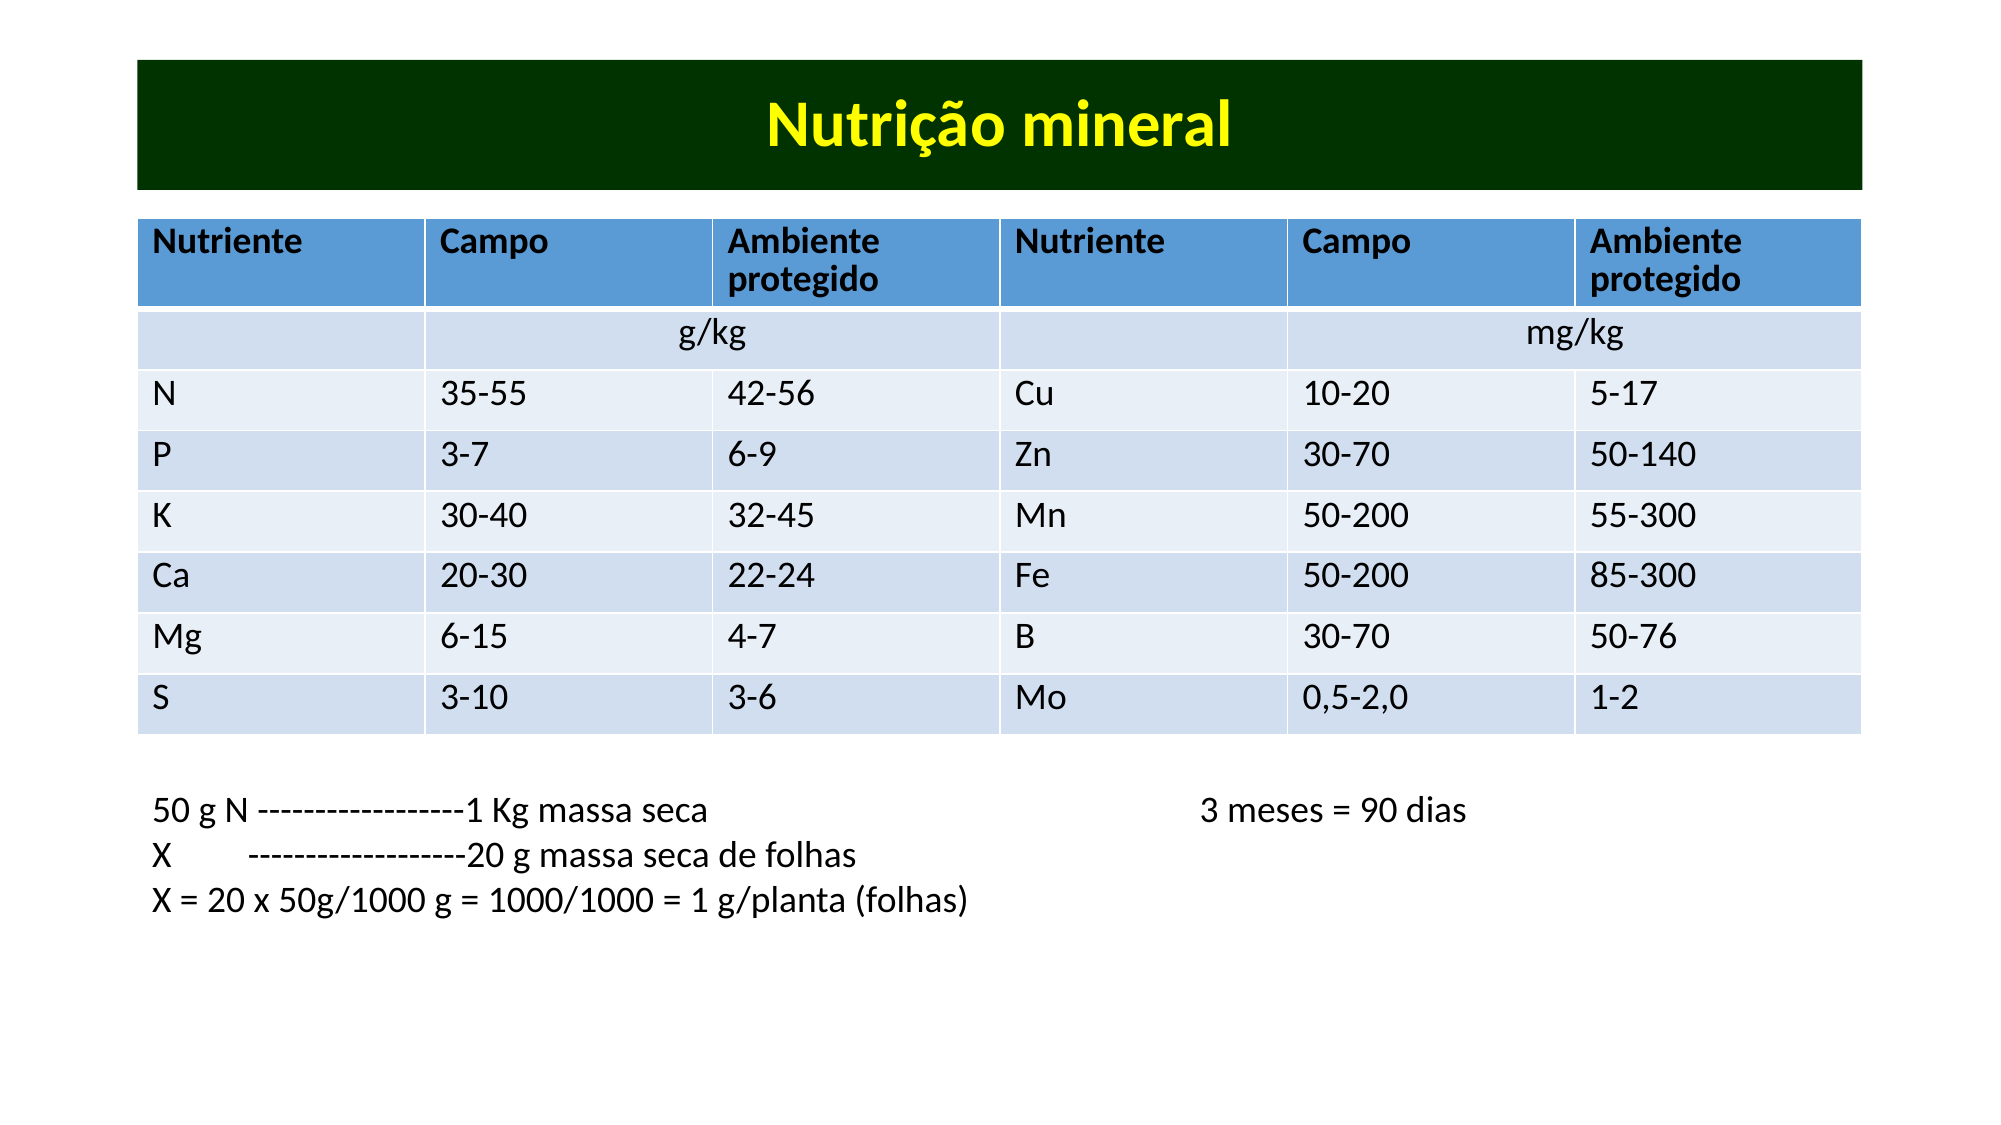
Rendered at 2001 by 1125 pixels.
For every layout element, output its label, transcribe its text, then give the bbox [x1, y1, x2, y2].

table_cell Ca [138, 553, 424, 612]
table_cell 22-24 [713, 553, 999, 612]
table_cell Cu [1001, 371, 1287, 430]
table_cell [138, 312, 424, 369]
table_header Ambiente protegido [713, 219, 999, 306]
table_cell mg/kg [1288, 312, 1861, 369]
table_cell N [138, 371, 424, 430]
table_cell S [138, 675, 424, 734]
table_cell 10-20 [1288, 371, 1574, 430]
table_cell Mo [1001, 675, 1287, 734]
table_header Ambiente protegido [1576, 219, 1861, 306]
table_header Nutriente [1001, 219, 1287, 306]
table_header Campo [426, 219, 712, 306]
text_box 3 meses = 90 dias [1184, 777, 1839, 838]
table_cell 50-200 [1288, 553, 1574, 612]
table_cell B [1001, 614, 1287, 673]
table_cell 0,5-2,0 [1288, 675, 1574, 734]
table_header Campo [1288, 219, 1574, 306]
table_cell 32-45 [713, 492, 999, 551]
table_cell 1-2 [1576, 675, 1861, 734]
table_cell 55-300 [1576, 492, 1861, 551]
table_cell 30-70 [1288, 614, 1574, 673]
table_cell 85-300 [1576, 553, 1861, 612]
table_cell 5-17 [1576, 371, 1861, 430]
table_header Nutriente [138, 219, 424, 306]
text_box 50 g N ------------------1 Kg massa seca X -------------------20 g massa seca de folhas X = 20 x 50g/1000 g = 1000/1000 = 1 g/planta (folhas) [137, 777, 1034, 928]
table_cell 20-30 [426, 553, 712, 612]
title Nutrição mineral [137, 59, 1863, 190]
table_cell 30-70 [1288, 431, 1574, 490]
table_cell 6-9 [713, 431, 999, 490]
table_cell Mn [1001, 492, 1287, 551]
table_cell Fe [1001, 553, 1287, 612]
table_cell 42-56 [713, 371, 999, 430]
table_cell P [138, 431, 424, 490]
table_cell 6-15 [426, 614, 712, 673]
table_cell 50-76 [1576, 614, 1861, 673]
table_cell 3-10 [426, 675, 712, 734]
table_cell 3-7 [426, 431, 712, 490]
table_cell 30-40 [426, 492, 712, 551]
table_cell 50-200 [1288, 492, 1574, 551]
table_cell 4-7 [713, 614, 999, 673]
table_cell Mg [138, 614, 424, 673]
table_cell Zn [1001, 431, 1287, 490]
table_cell g/kg [426, 312, 999, 369]
table_cell 35-55 [426, 371, 712, 430]
table_cell K [138, 492, 424, 551]
table_cell 3-6 [713, 675, 999, 734]
table_cell 50-140 [1576, 431, 1861, 490]
table_cell [1001, 312, 1287, 369]
